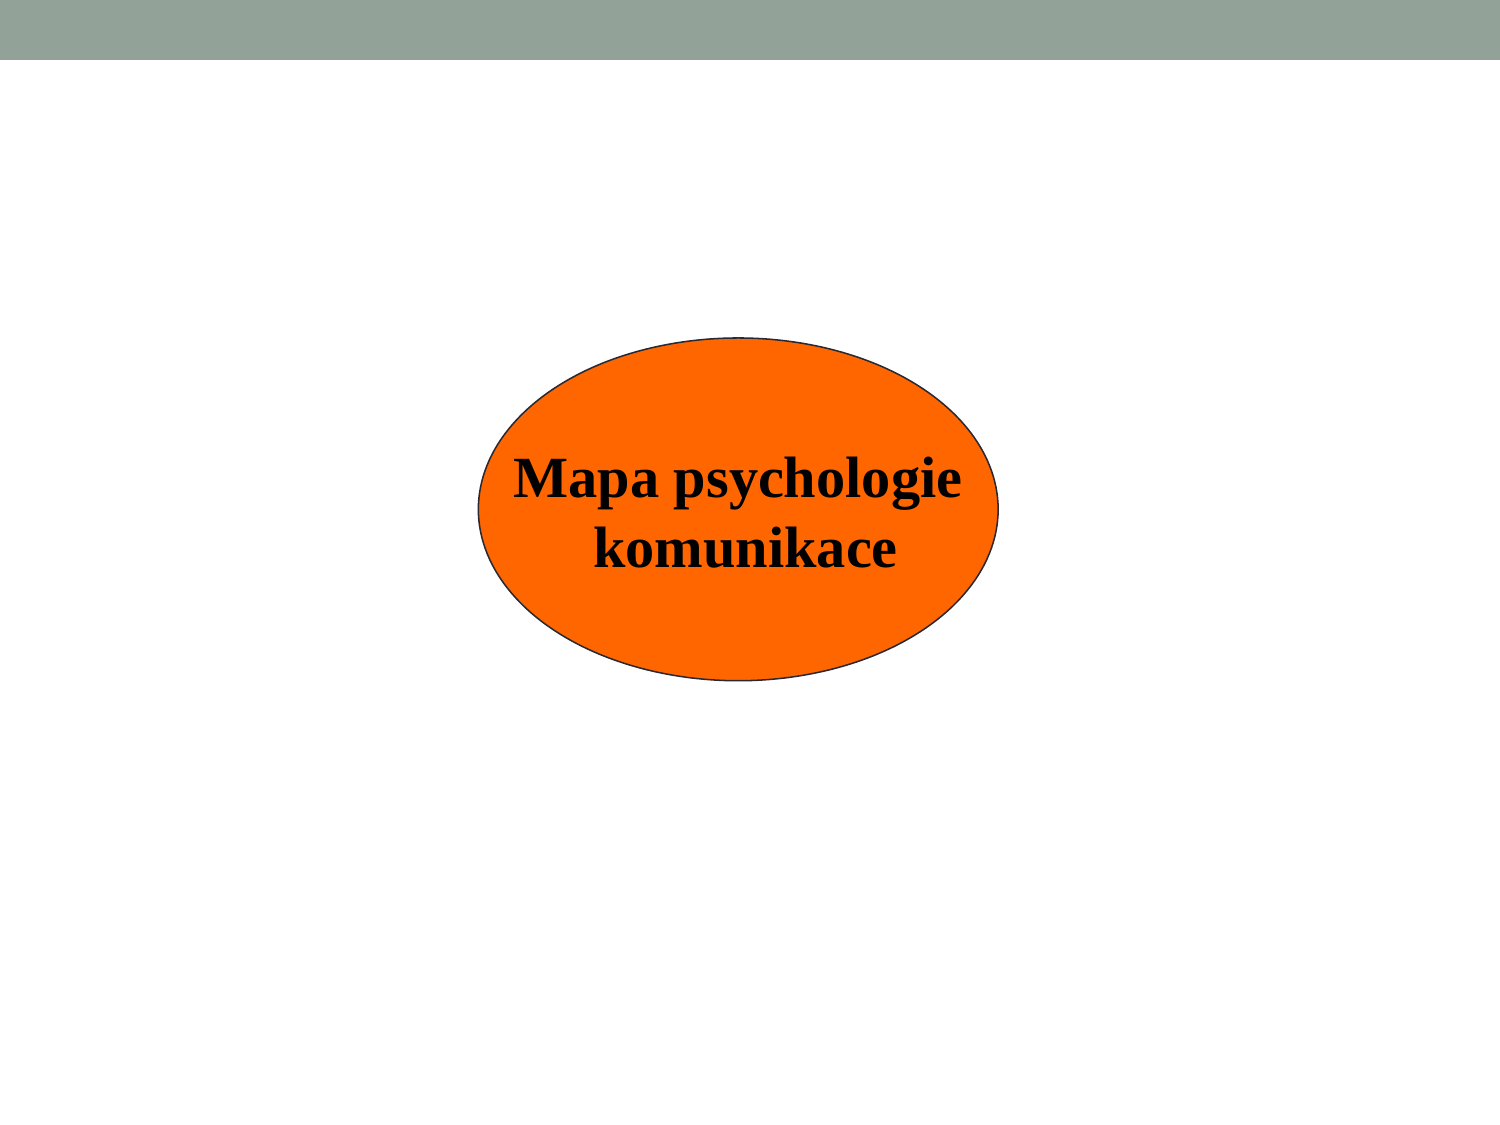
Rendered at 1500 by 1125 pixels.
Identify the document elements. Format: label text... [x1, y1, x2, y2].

text_box Mapa psychologie komunikace [478, 337, 999, 681]
